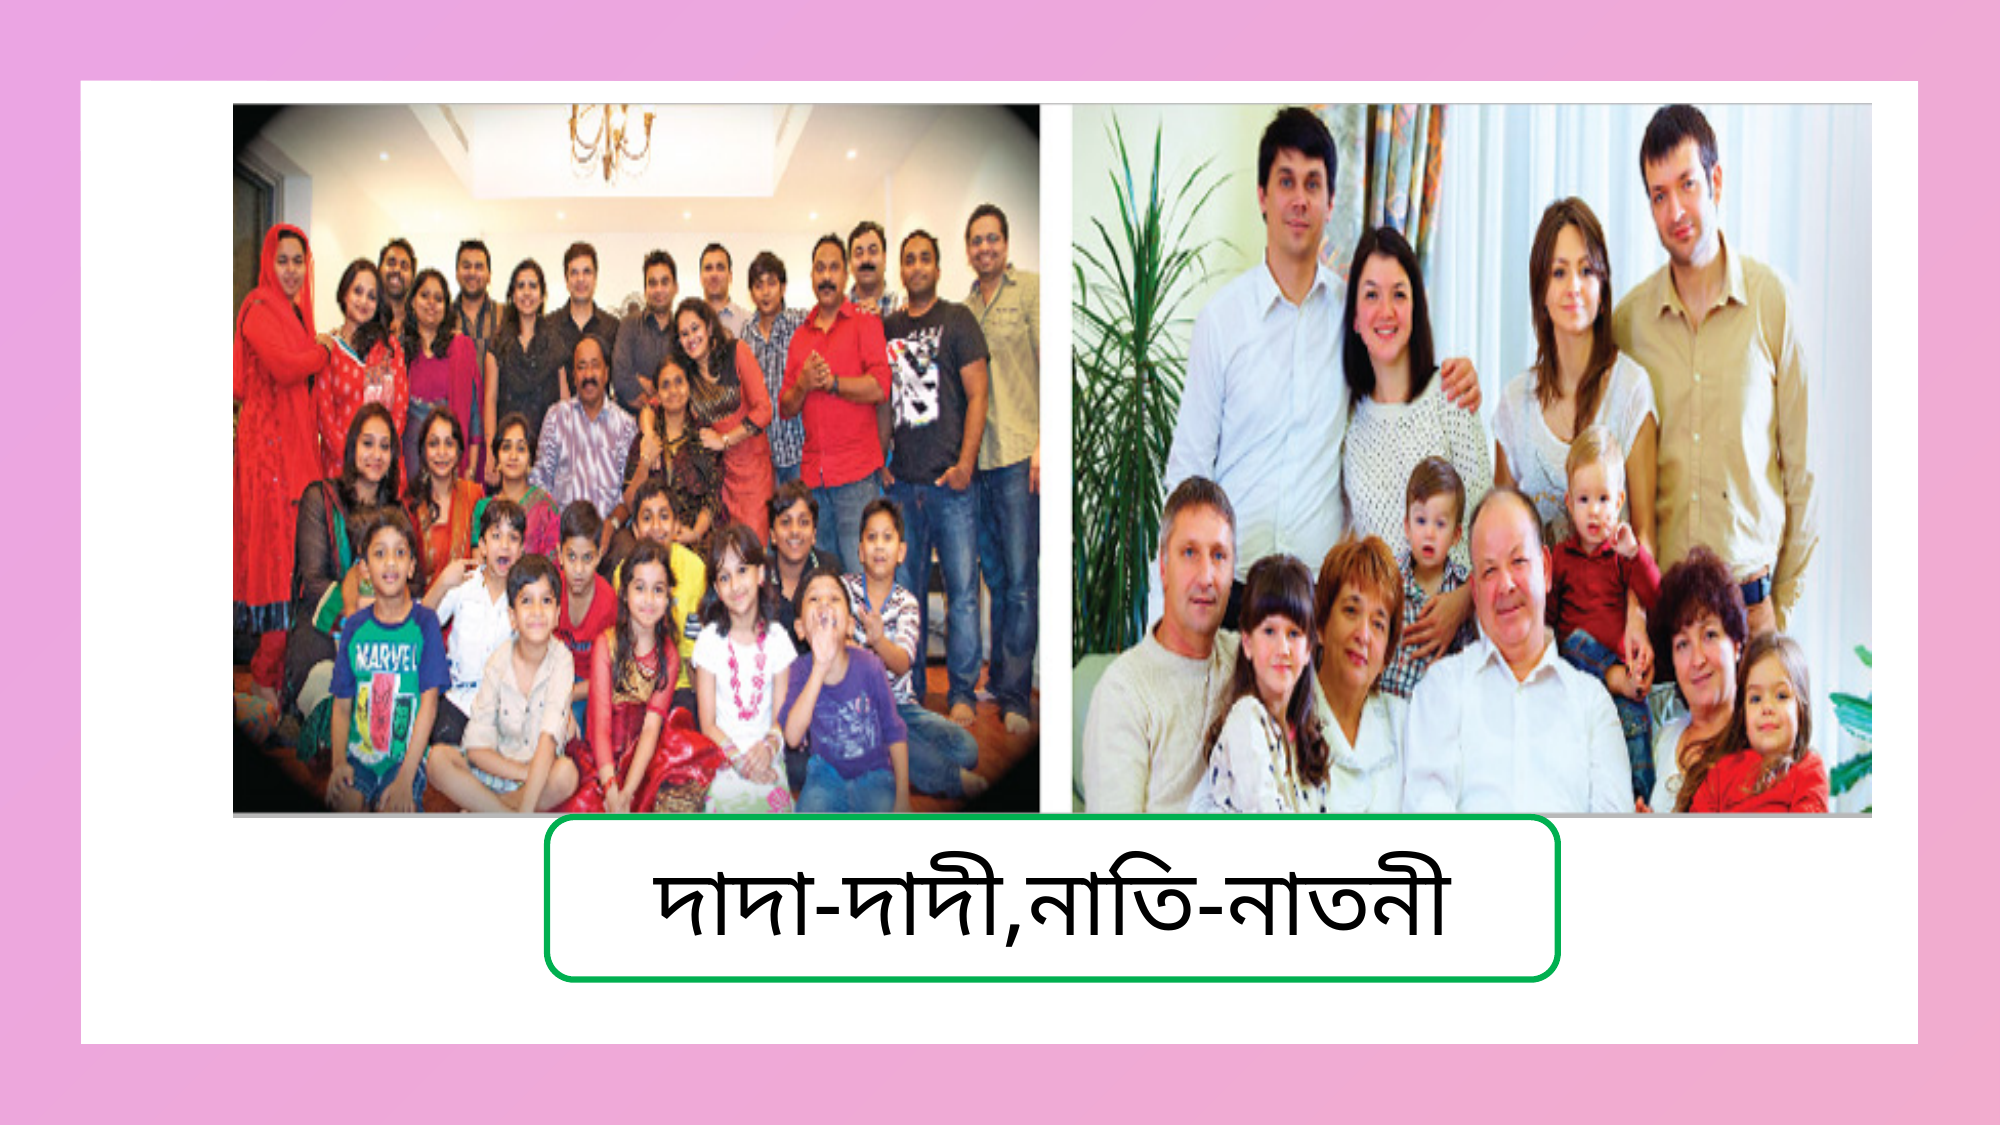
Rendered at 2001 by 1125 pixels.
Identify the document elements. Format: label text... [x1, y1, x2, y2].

text_box দাদা-দাদী,নাতি-নাতনী [545, 818, 1559, 981]
picture [232, 103, 1872, 818]
